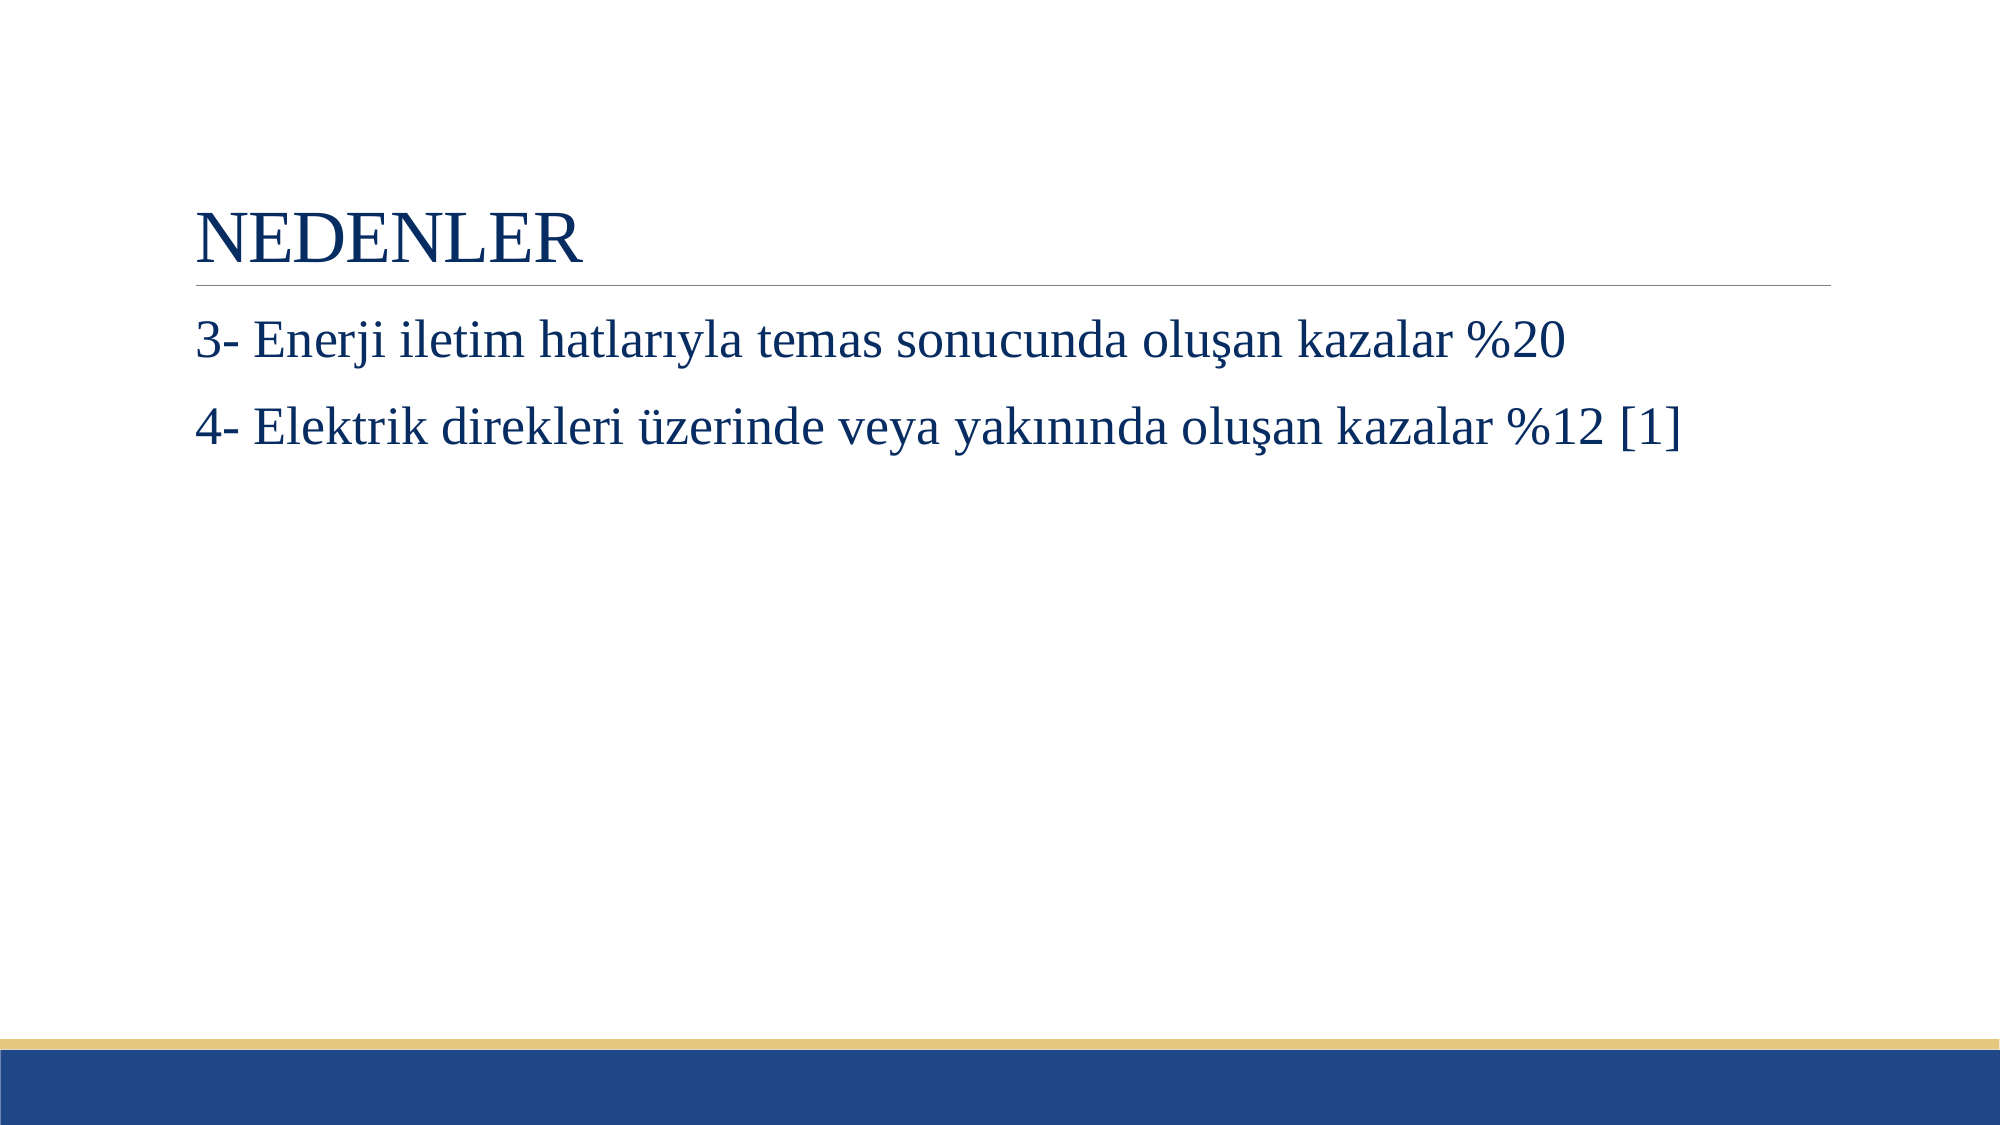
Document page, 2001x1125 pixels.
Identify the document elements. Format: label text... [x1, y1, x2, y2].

list 3- Enerji iletim hatlarıyla temas sonucunda oluşan kazalar %20 4- Elektrik direkleri üzerinde veya yakınında oluşan kazalar %12 [1] [180, 302, 1830, 963]
title NEDENLER [180, 47, 1830, 285]
